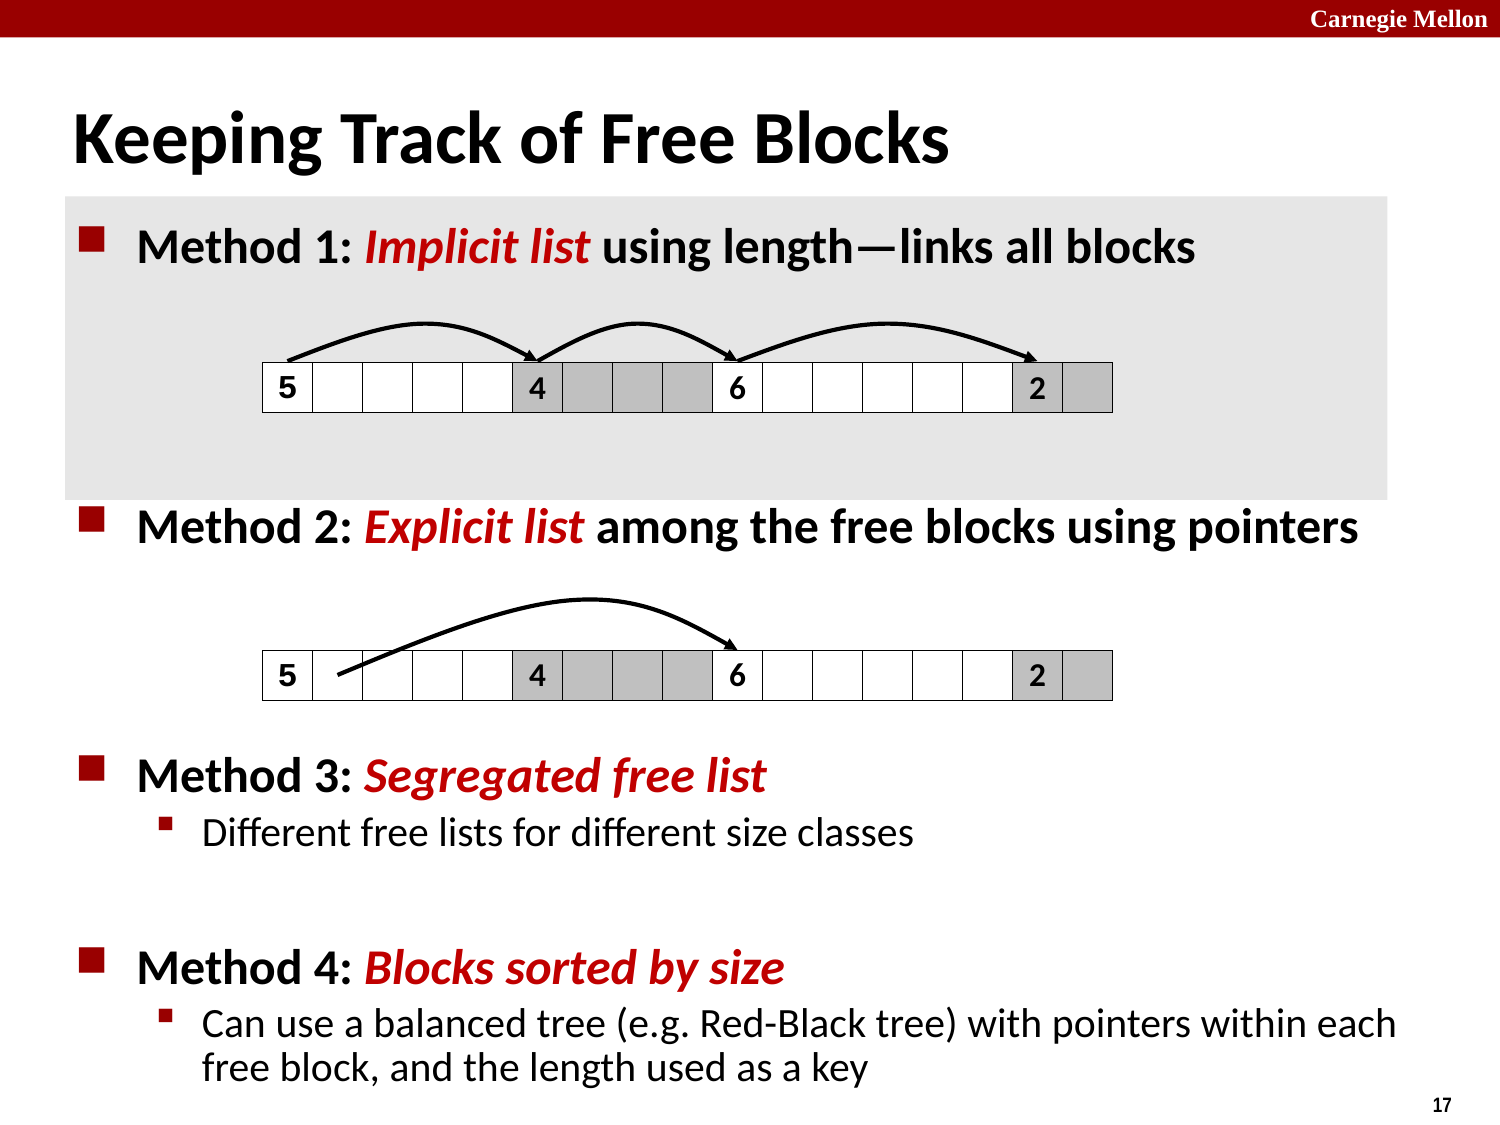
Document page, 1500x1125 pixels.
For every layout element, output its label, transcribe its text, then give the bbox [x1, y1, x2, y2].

text_box [763, 650, 812, 700]
text_box [362, 362, 412, 413]
text_box [962, 650, 1012, 700]
text_box 6 [712, 650, 763, 700]
text_box 6 [712, 362, 763, 413]
text_box [1062, 362, 1113, 413]
text_box [362, 650, 395, 664]
text_box [612, 655, 662, 700]
text_box 5 [262, 650, 312, 700]
text_box [1062, 650, 1113, 700]
text_box 4 [512, 662, 562, 700]
text_box [662, 652, 712, 700]
list Method 1: Implicit list using length—links all blocks Method 2: Explicit list among the free blocks using pointers Method 3: Segregated free list Different free lists for different size classes Method 4: Blocks sorted by size Can use a balanced tree (e.g. Red-Black tree) with pointers within each free block, and the length used as a key [64, 205, 1426, 1088]
text_box [612, 362, 662, 413]
text_box [812, 650, 862, 700]
text_box [65, 196, 1388, 205]
title Keeping Track of Free Blocks [58, 71, 1305, 197]
text_box [337, 599, 738, 676]
text_box [462, 665, 512, 700]
text_box 4 [512, 362, 562, 413]
text_box [812, 362, 862, 413]
text_box [862, 650, 912, 700]
text_box [737, 323, 1038, 363]
text_box [312, 362, 362, 413]
text_box [962, 362, 1012, 413]
text_box [912, 362, 962, 413]
text_box [312, 650, 362, 700]
text_box [537, 323, 737, 362]
text_box 2 [1012, 650, 1062, 700]
text_box [862, 362, 912, 413]
text_box [287, 323, 537, 362]
text_box [562, 362, 612, 413]
text_box [462, 362, 512, 413]
text_box [763, 362, 812, 413]
text_box 5 [262, 362, 312, 413]
text_box [562, 658, 612, 700]
text_box [412, 668, 462, 700]
text_box [362, 671, 412, 700]
text_box [412, 362, 462, 413]
text_box [912, 650, 962, 700]
text_box [662, 362, 712, 413]
text_box 2 [1012, 362, 1062, 413]
